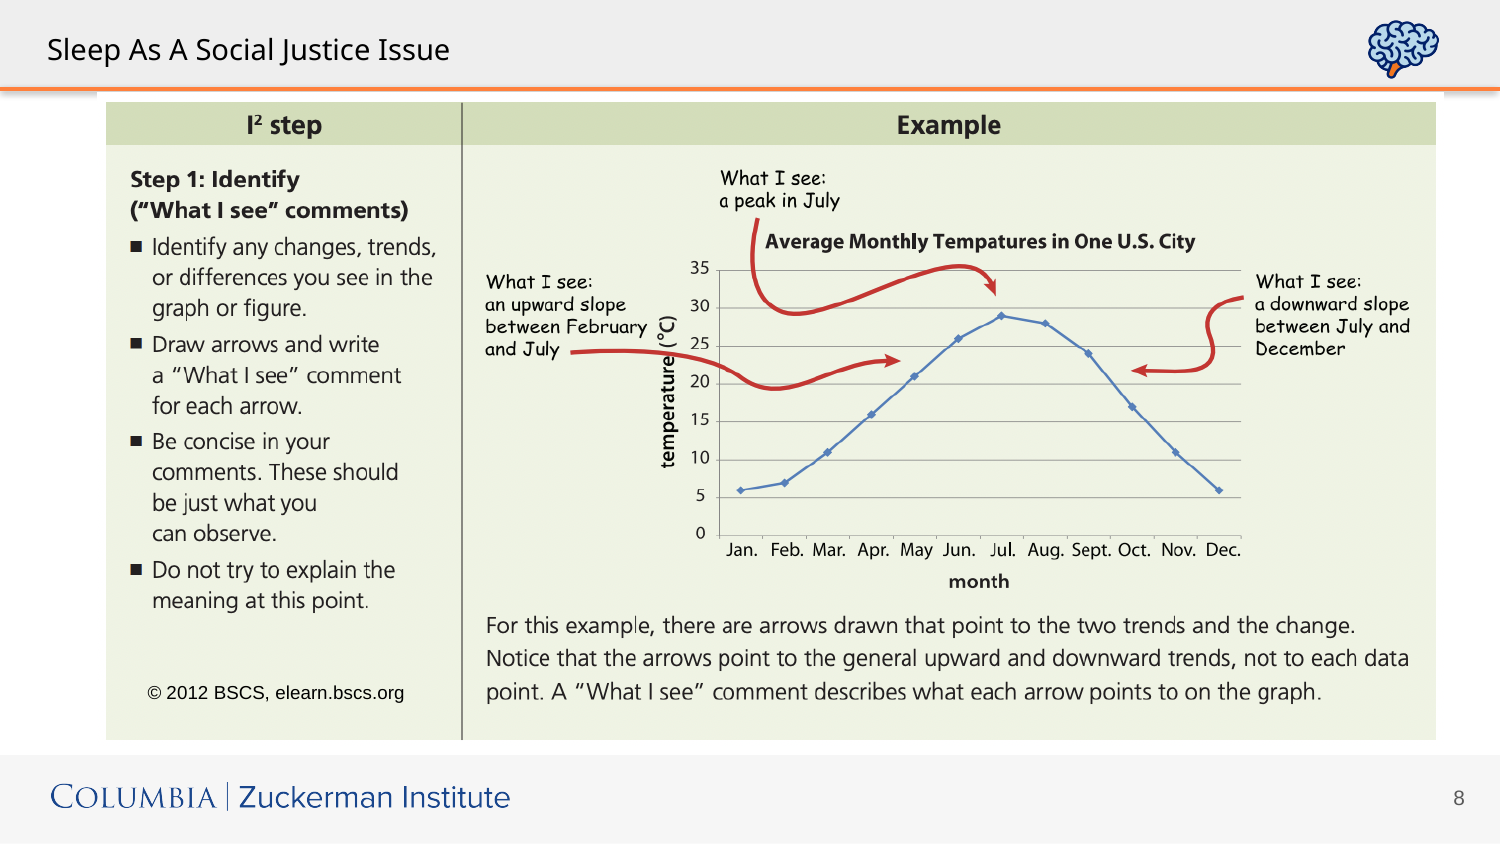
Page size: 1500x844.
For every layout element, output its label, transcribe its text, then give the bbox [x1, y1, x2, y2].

text_box [0, 0, 1500, 87]
picture [1367, 18, 1444, 80]
text_box [0, 753, 1500, 844]
picture [50, 782, 512, 812]
slide_number 8 [1389, 764, 1480, 830]
text_box Sleep As A Social Justice Issue [0, 23, 625, 74]
picture [97, 91, 1444, 746]
